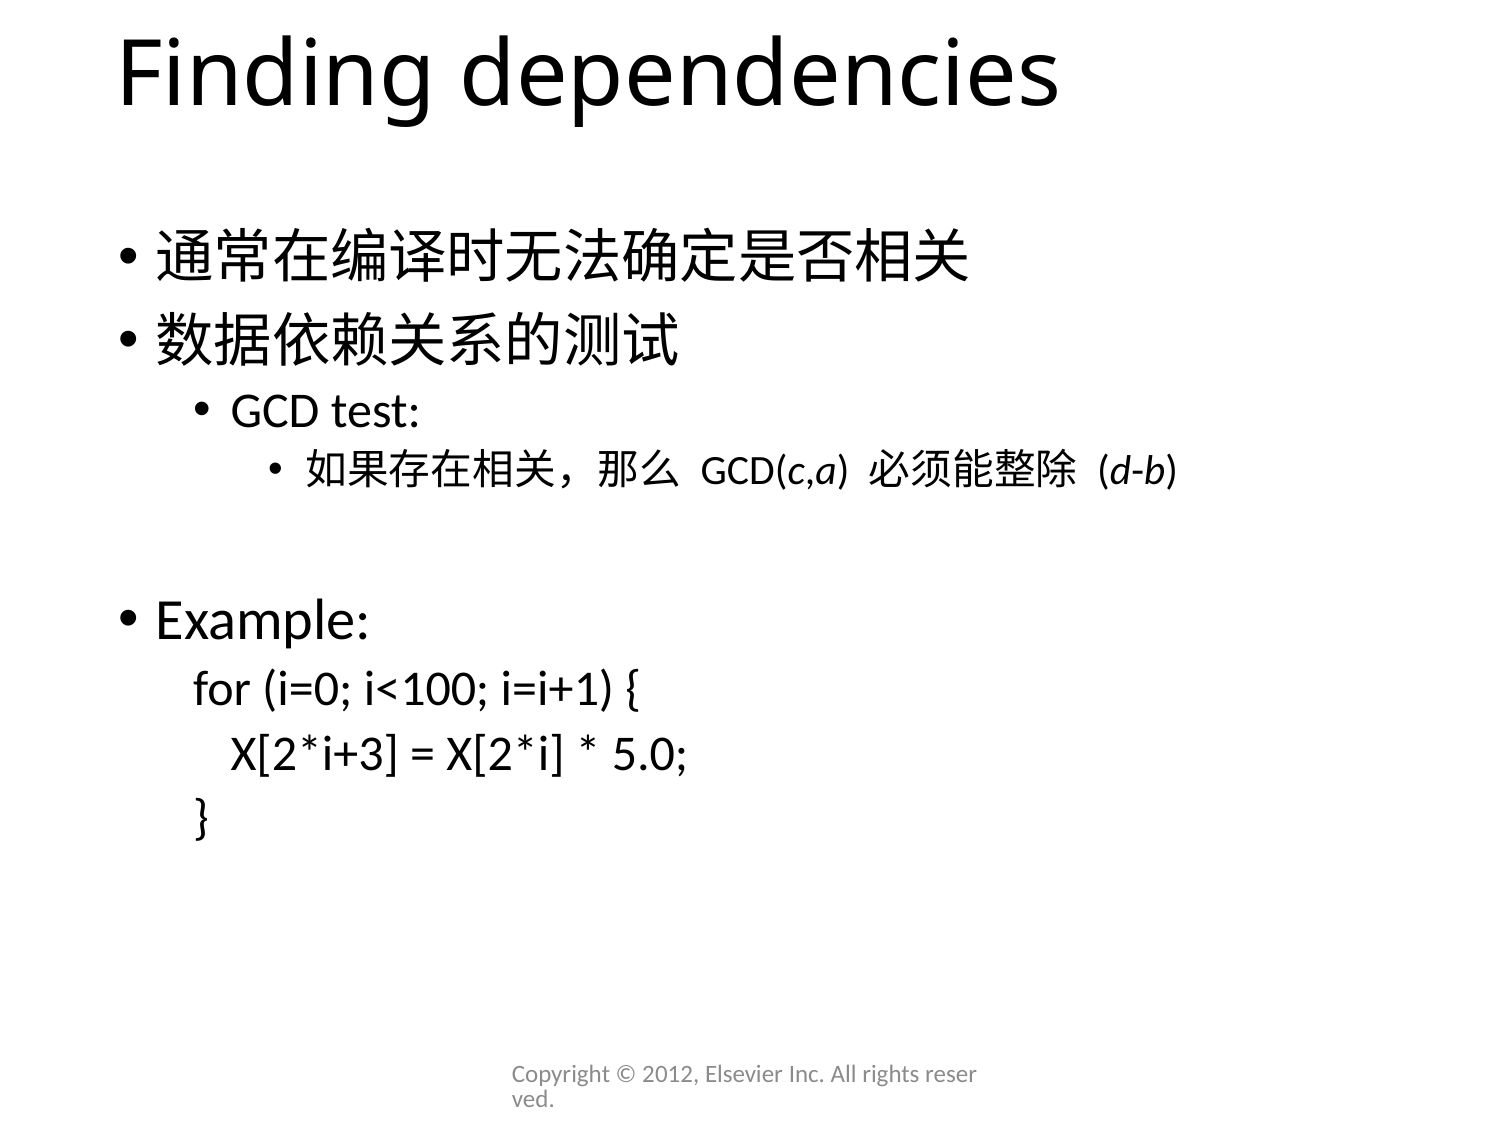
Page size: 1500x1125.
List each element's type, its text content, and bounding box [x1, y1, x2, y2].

list 通常在编译时无法确定是否相关 数据依赖关系的测试 GCD test: 如果存在相关，那么 GCD(c,a) 必须能整除 (d-b) Example: for (i=0; i<100; i=i+1) { X[2*i+3] = X[2*i] * 5.0; } [103, 219, 1397, 1014]
title Finding dependencies [100, 18, 1459, 135]
footer Copyright © 2012, Elsevier Inc. All rights reserved. [496, 1042, 1004, 1103]
